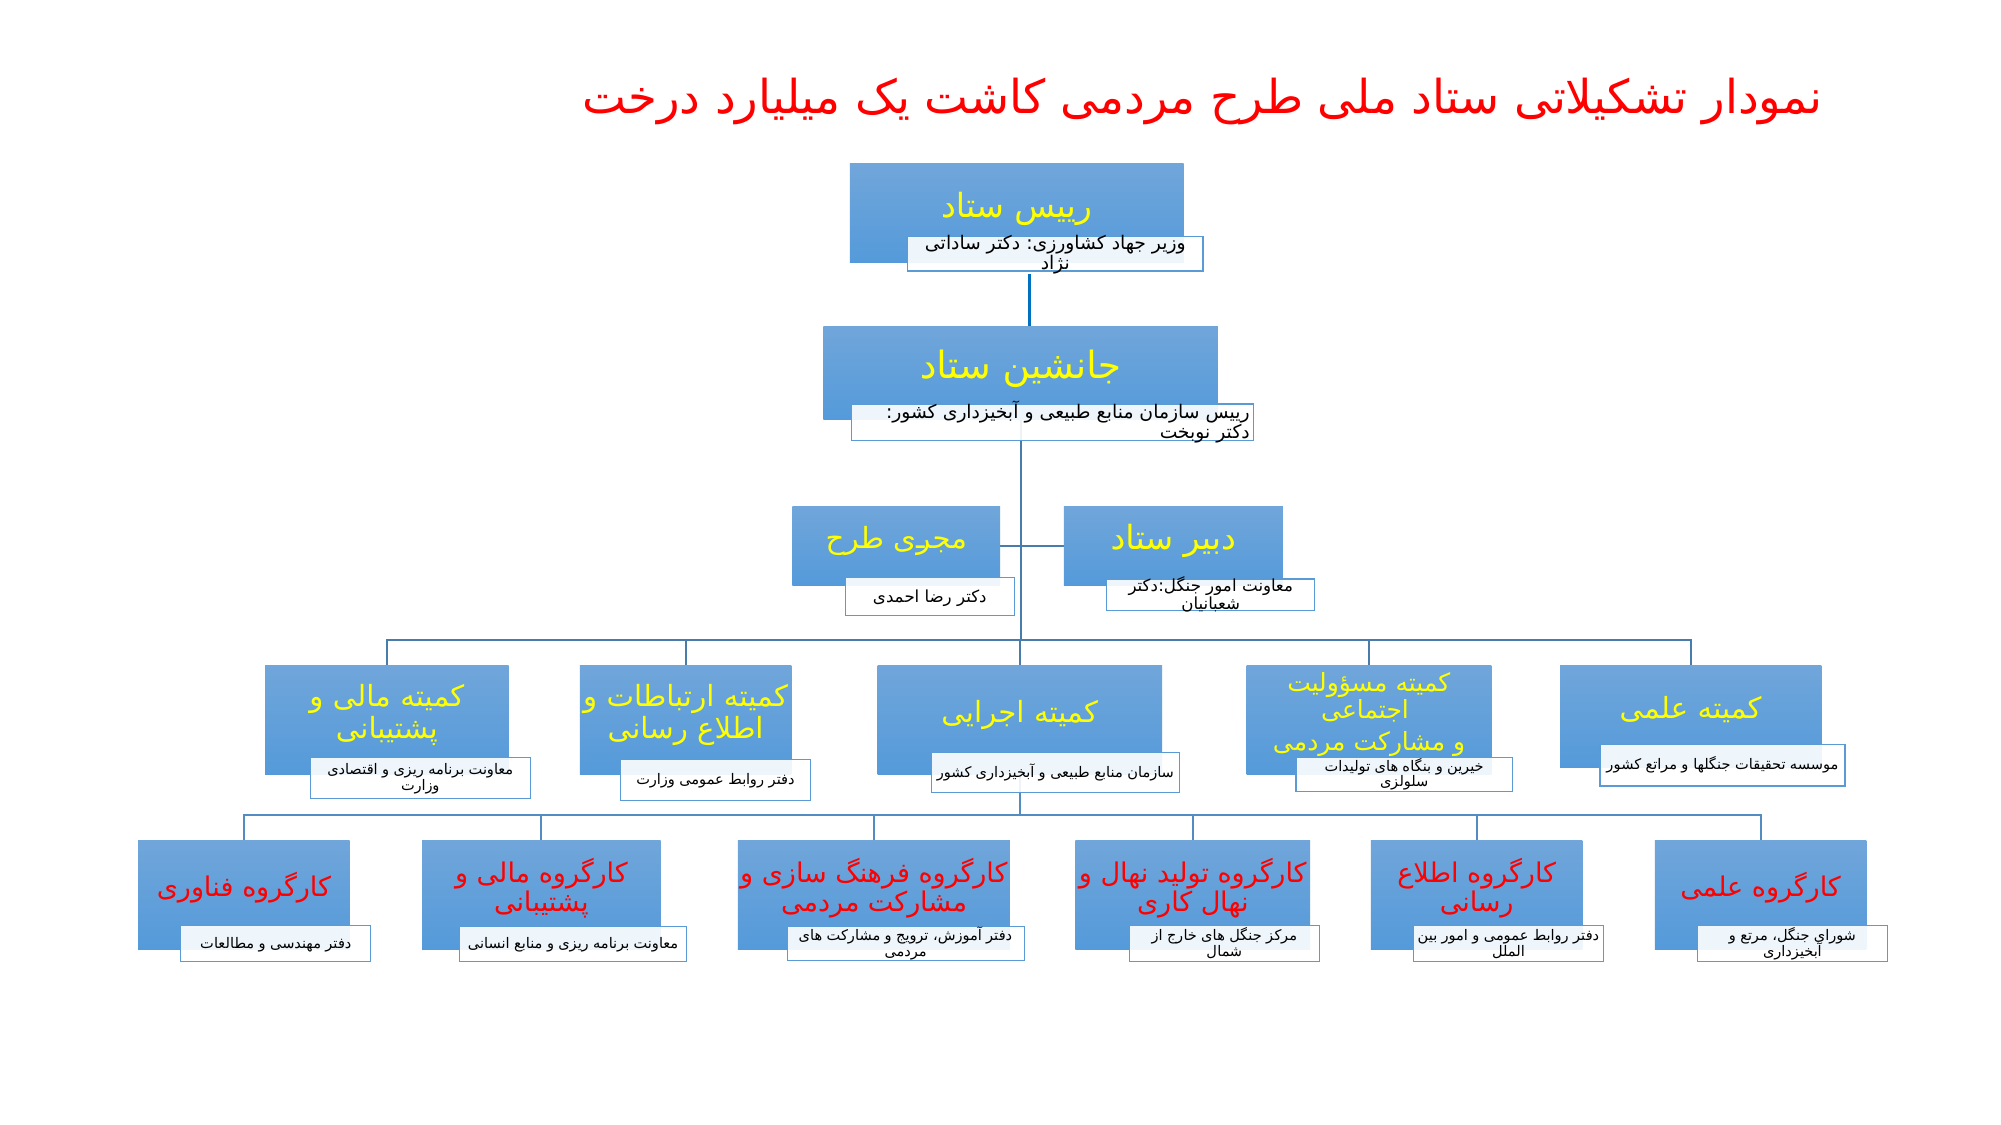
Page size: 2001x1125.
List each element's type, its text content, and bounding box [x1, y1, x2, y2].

title نمودار تشکیلاتی ستاد ملی طرح مردمی کاشت یک میلیارد درخت [435, 34, 1972, 132]
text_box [120, 163, 1906, 1125]
